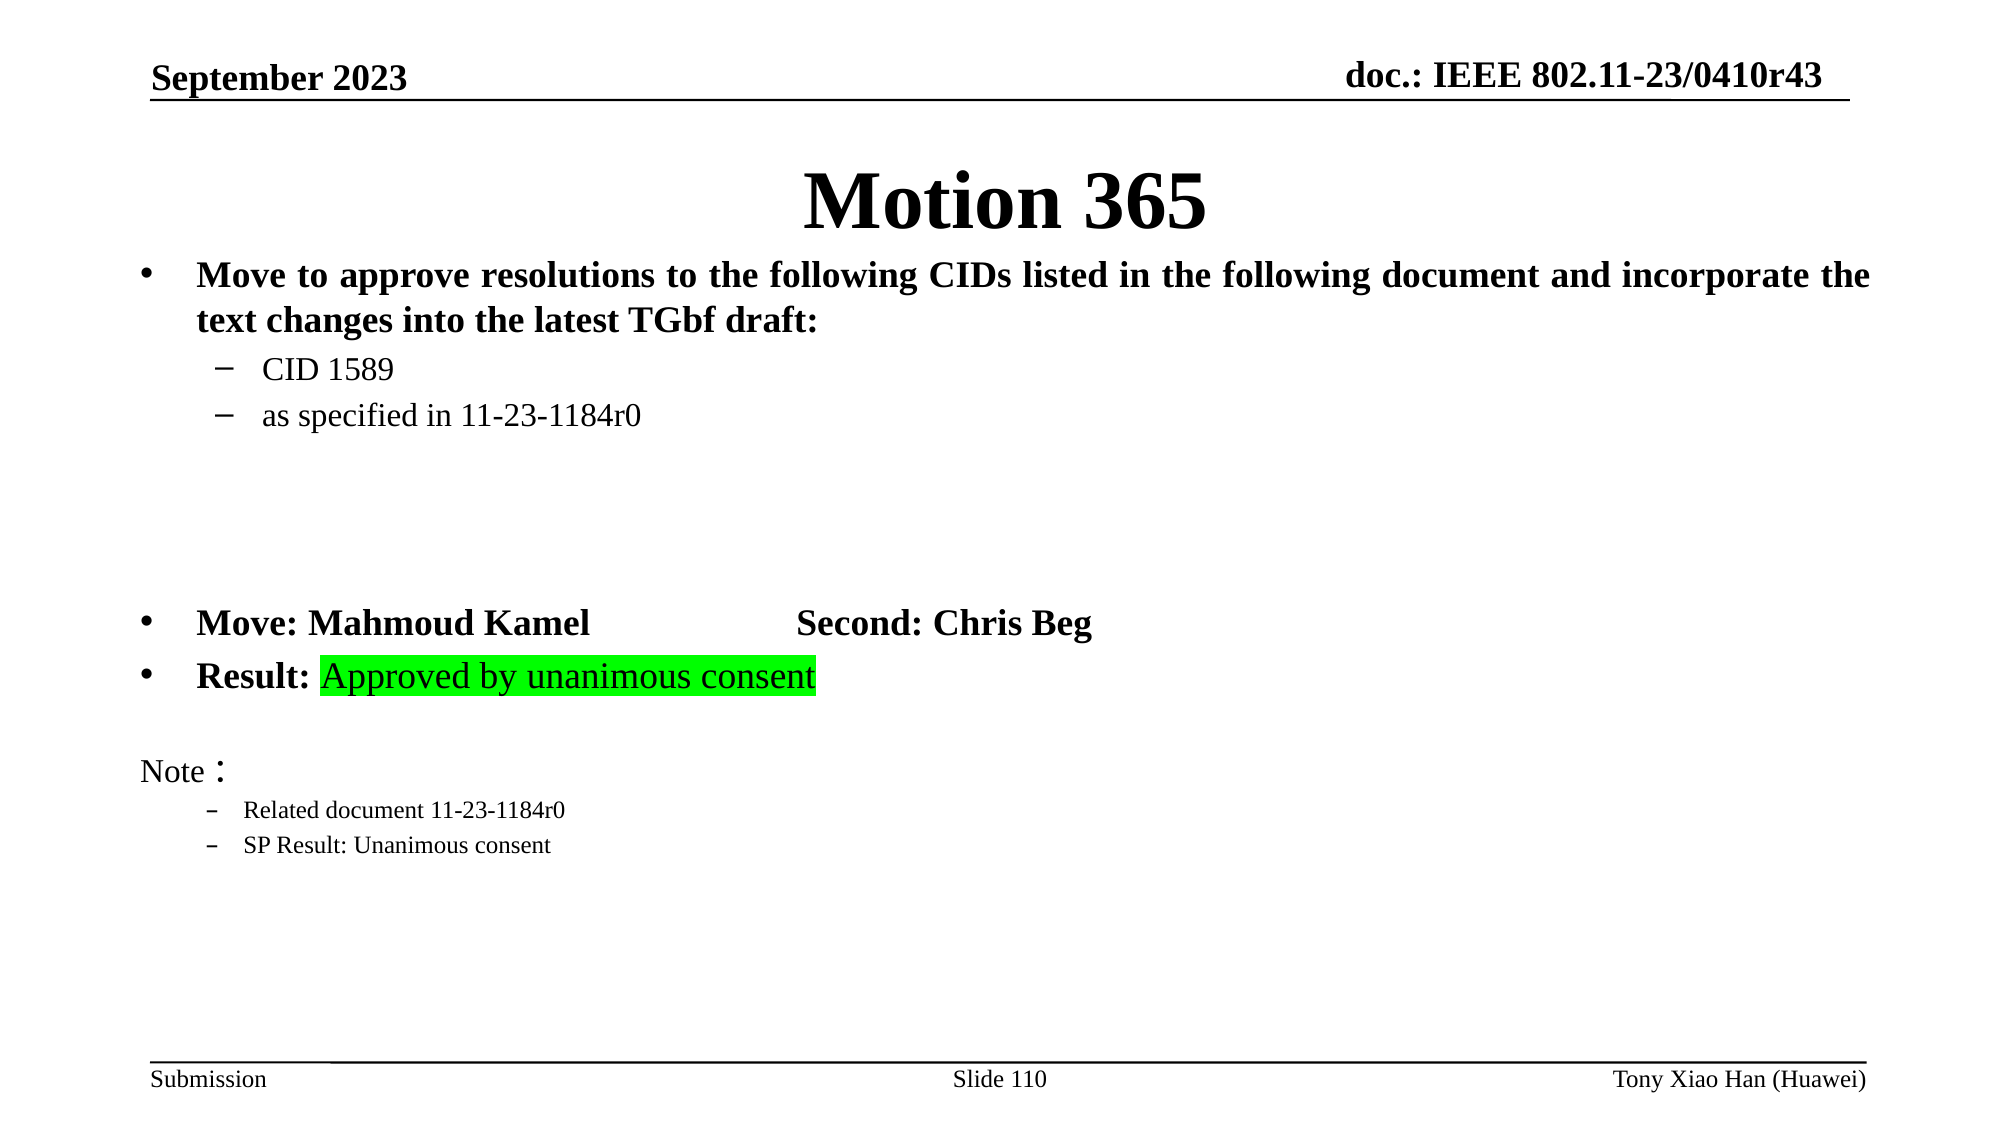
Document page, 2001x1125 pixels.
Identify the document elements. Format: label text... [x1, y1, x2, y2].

text_box Move to approve resolutions to the following CIDs listed in the following document and incorporate the text changes into the latest TGbf draft: CID 1589 as specified in 11-23-1184r0 Move: Mahmoud Kamel Second: Chris Beg Result: Approved by unanimous consent Note： Related document 11-23-1184r0 SP Result: Unanimous consent [125, 212, 1888, 900]
text_box Motion 365 [368, 137, 1644, 212]
